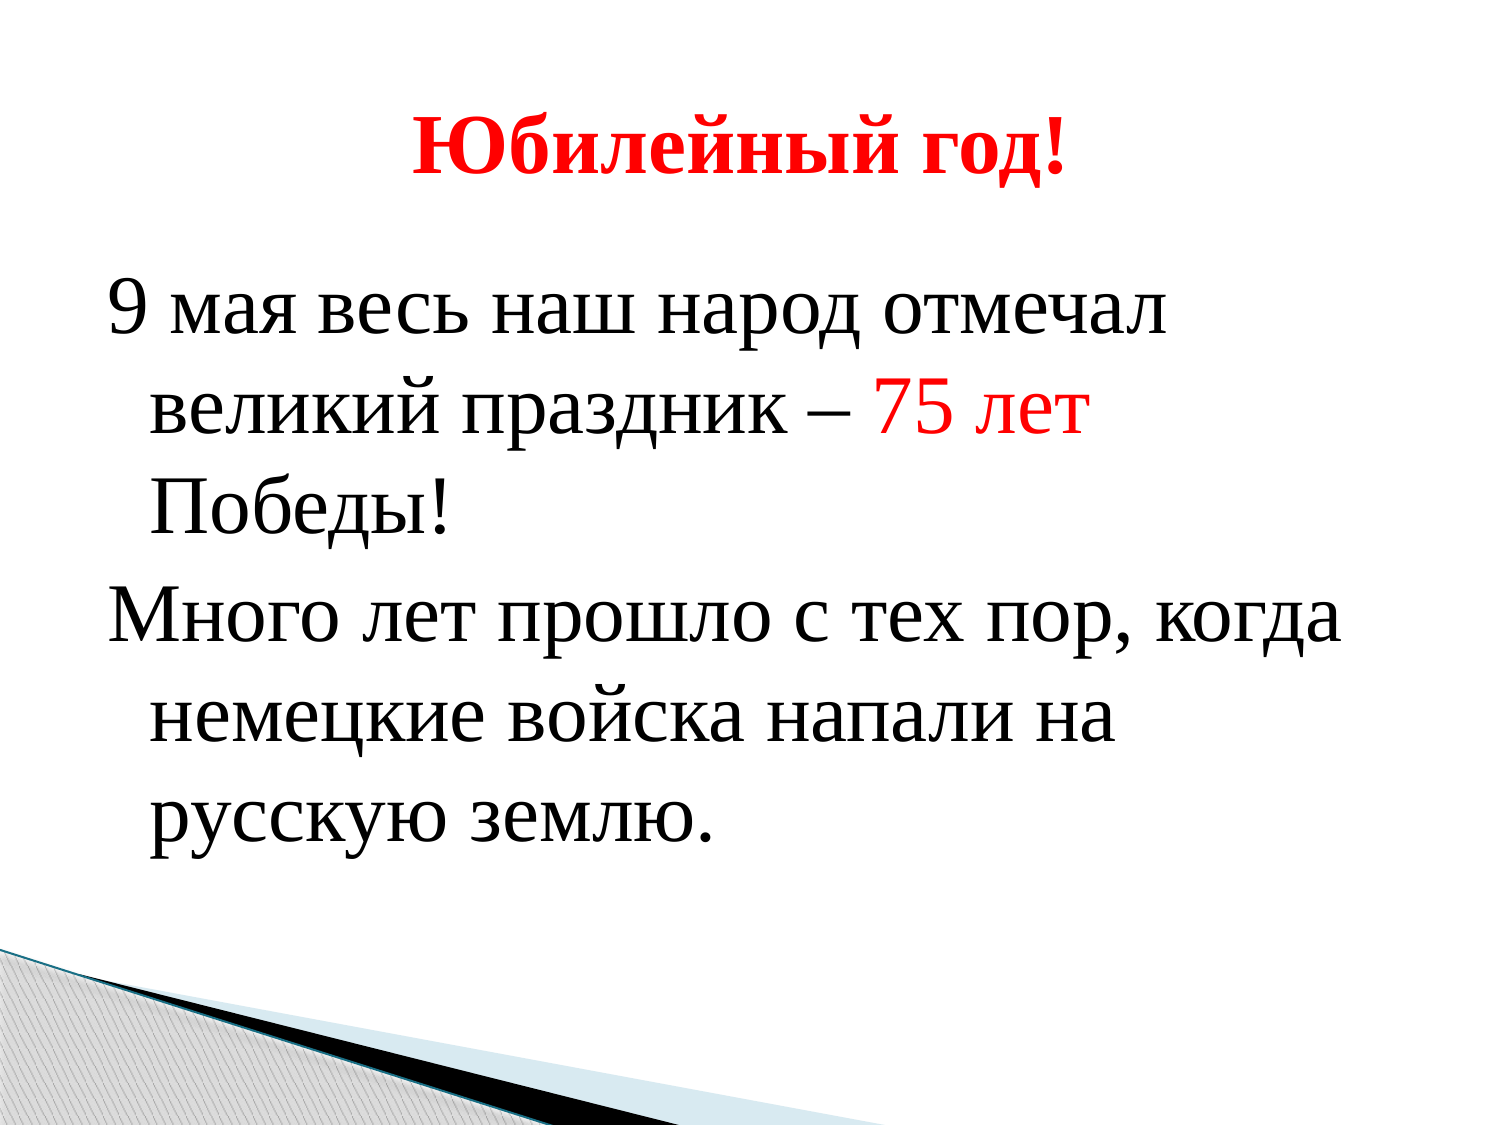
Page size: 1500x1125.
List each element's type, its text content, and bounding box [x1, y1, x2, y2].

list 9 мая весь наш народ отмечал великий праздник – 75 лет Победы! Много лет прошло с тех пор, когда немецкие войска напали на русскую землю. [75, 243, 1425, 986]
title Юбилейный год! [75, 45, 1425, 233]
